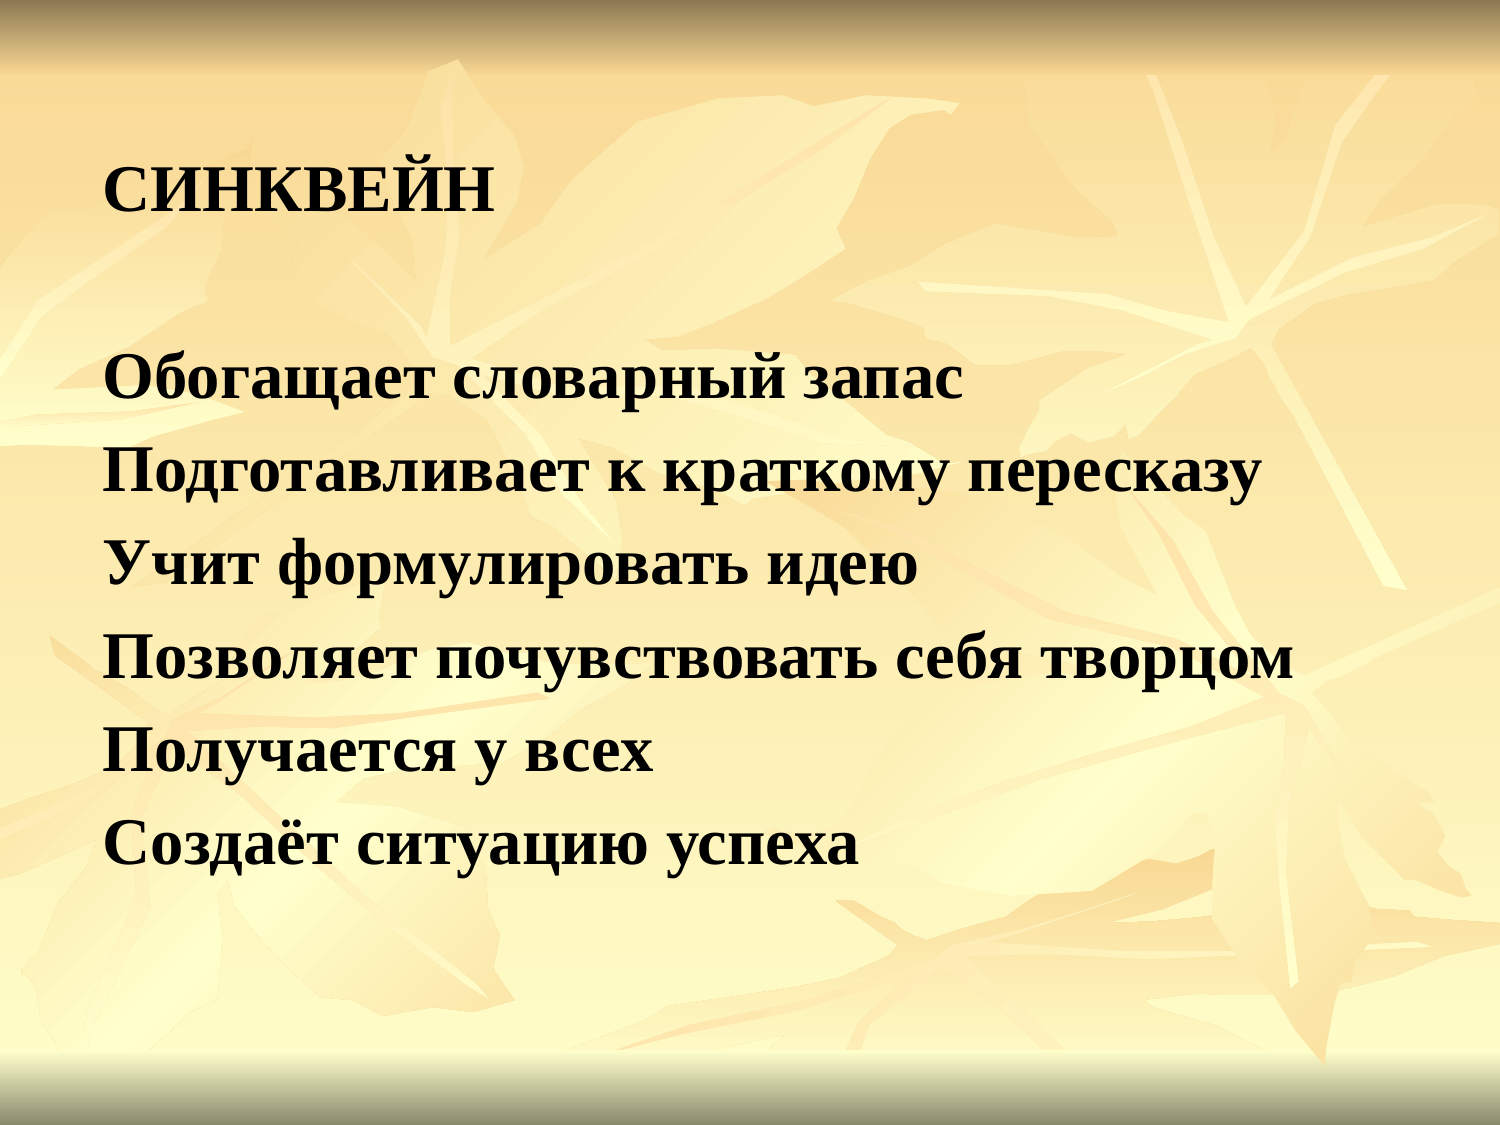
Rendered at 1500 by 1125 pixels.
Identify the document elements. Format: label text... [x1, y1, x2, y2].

list СИНКВЕЙН Обогащает словарный запас Подготавливает к краткому пересказу Учит формулировать идею Позволяет почувствовать себя творцом Получается у всех Создаёт ситуацию успеха [87, 137, 1438, 881]
